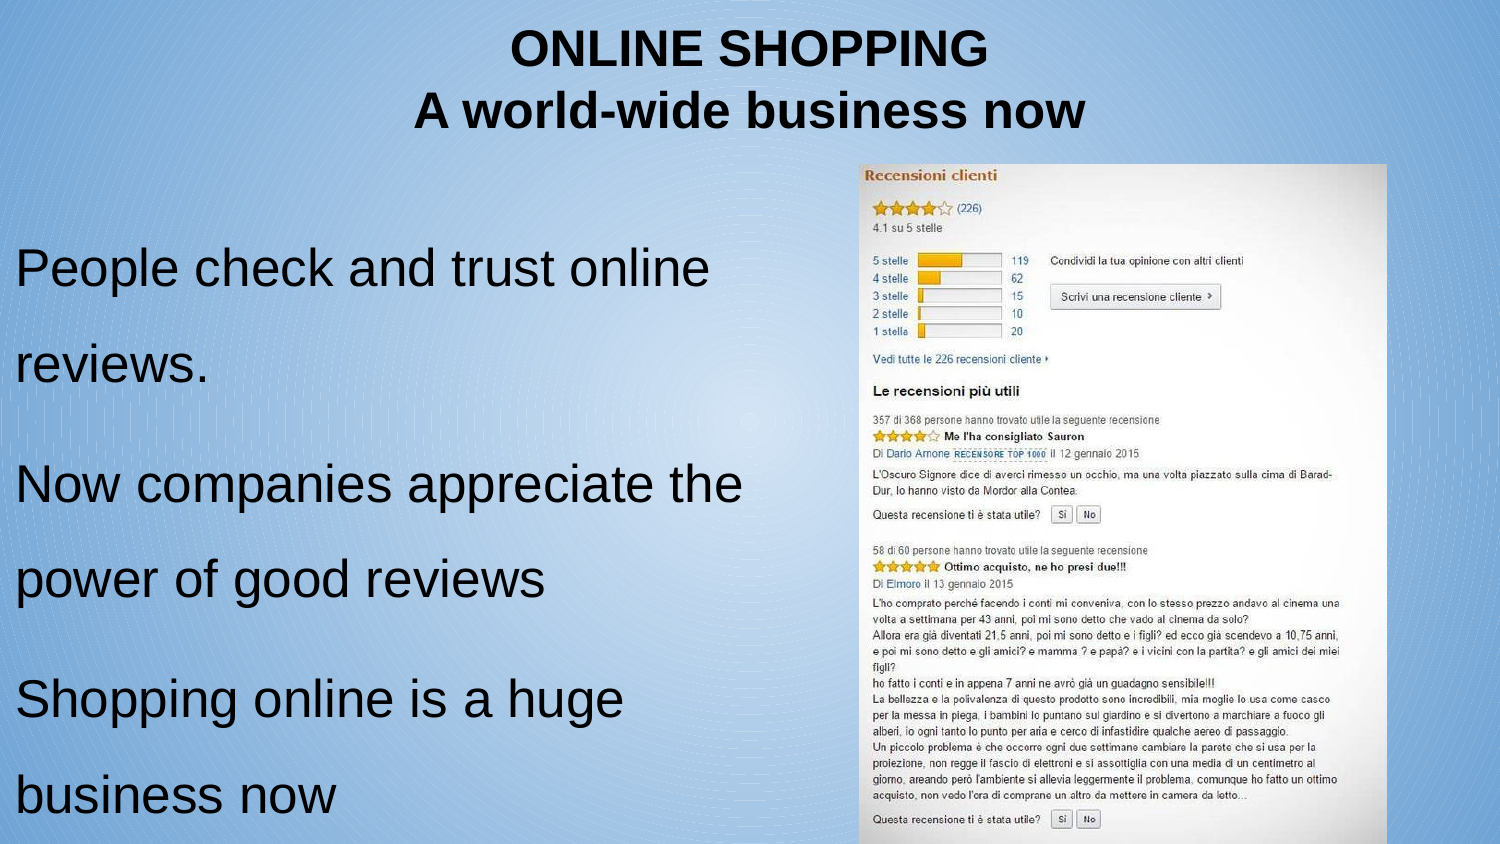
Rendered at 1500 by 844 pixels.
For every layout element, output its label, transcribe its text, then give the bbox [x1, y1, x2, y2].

list People check and trust online reviews. Now companies appreciate the power of good reviews Shopping online is a huge business now [0, 186, 840, 844]
title ONLINE SHOPPING A world-wide business now [0, 0, 1500, 155]
picture [859, 164, 1387, 844]
